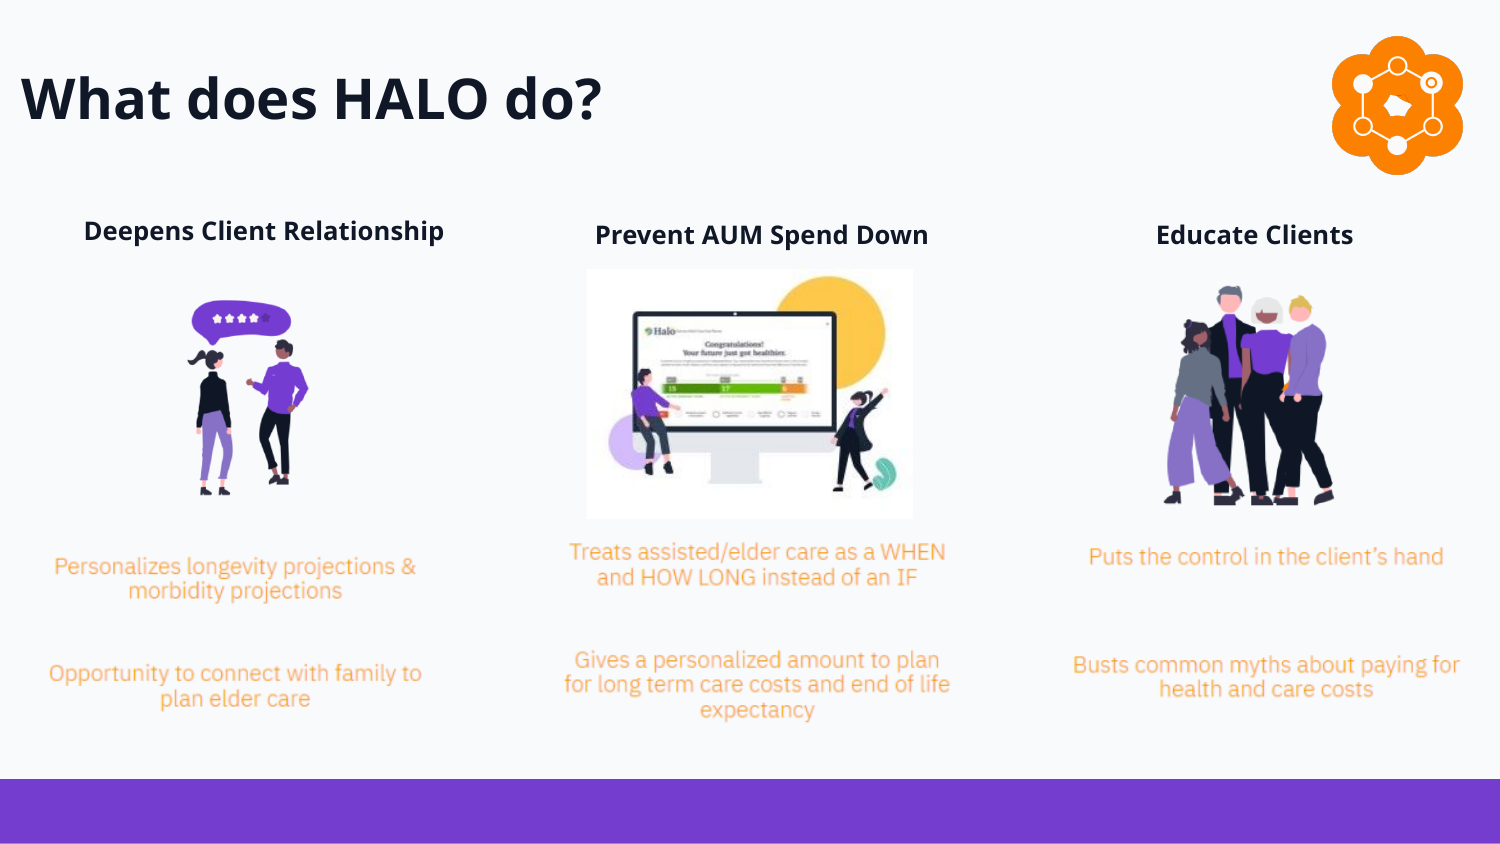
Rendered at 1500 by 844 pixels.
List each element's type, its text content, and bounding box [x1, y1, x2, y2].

picture [11, 257, 1463, 762]
title Educate Clients [1140, 192, 1468, 277]
picture [586, 269, 914, 519]
title Deepens Client Relationship [68, 188, 461, 273]
picture [1332, 35, 1463, 176]
picture [156, 281, 332, 518]
title Prevent AUM Spend Down [579, 192, 946, 277]
title What does HALO do? [6, 13, 683, 180]
